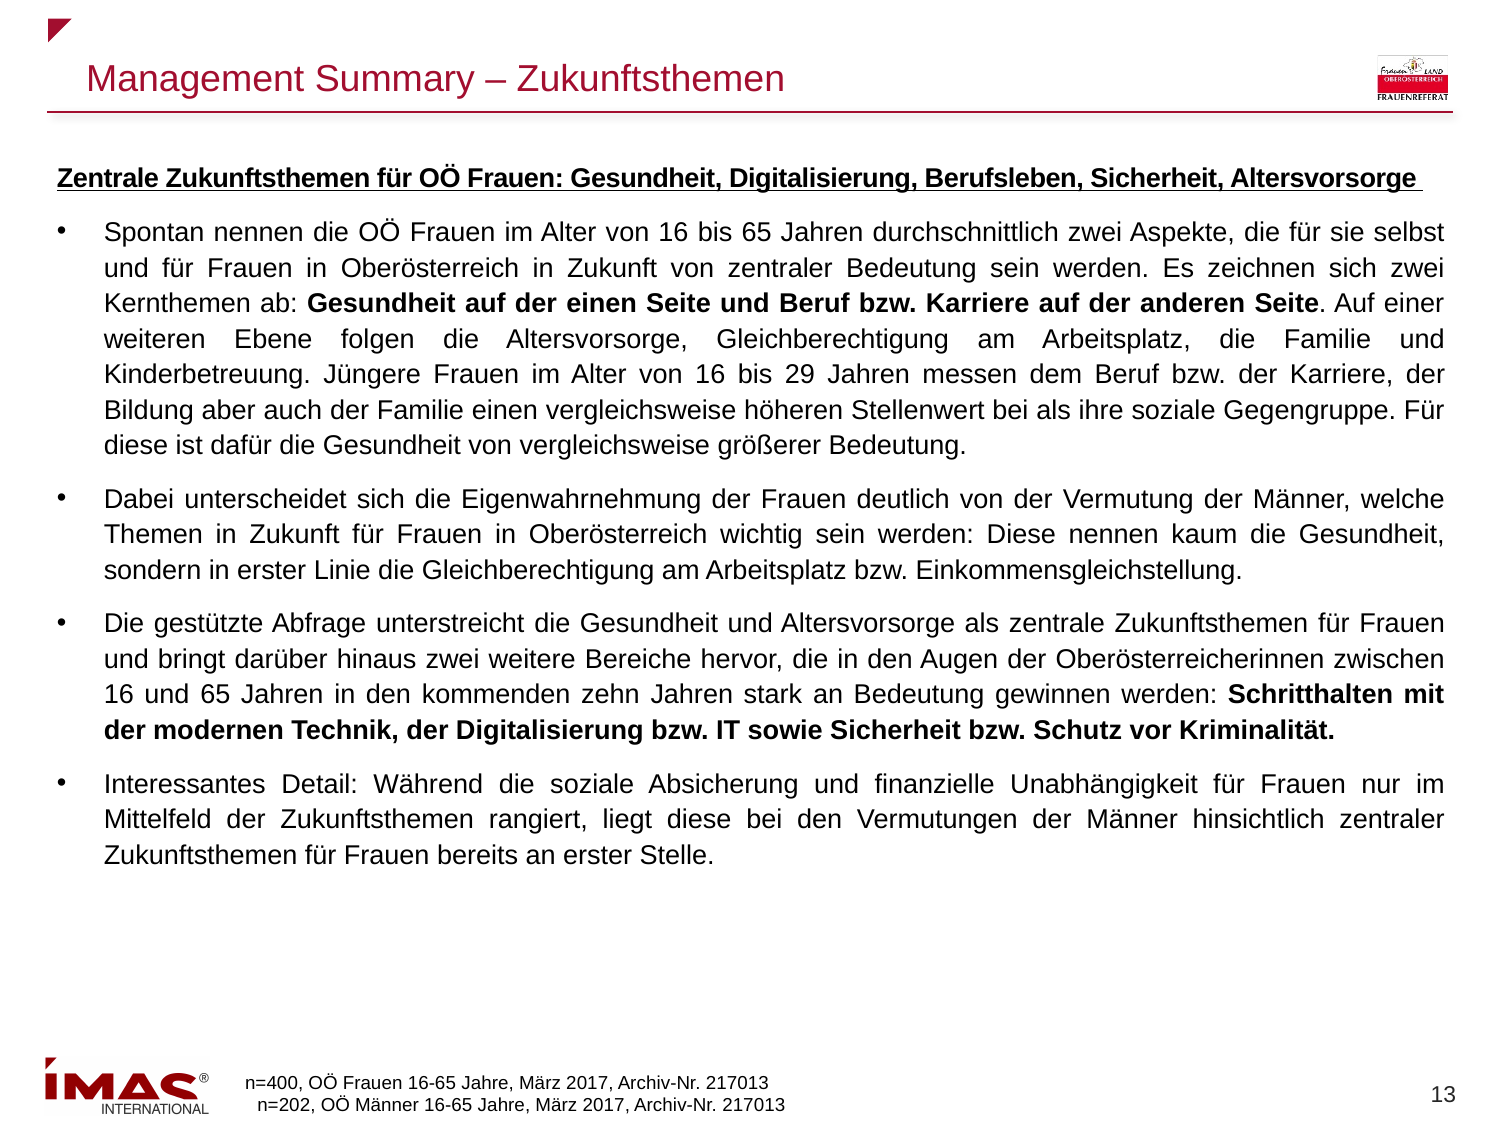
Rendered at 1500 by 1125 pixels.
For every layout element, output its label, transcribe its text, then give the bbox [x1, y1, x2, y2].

picture [1377, 55, 1448, 100]
picture [44, 1056, 210, 1116]
text_box Zentrale Zukunftsthemen für OÖ Frauen: Gesundheit, Digitalisierung, Berufsleben, Sicherheit, Altersvorsorge Spontan nennen die OÖ Frauen im Alter von 16 bis 65 Jahren durchschnittlich zwei Aspekte, die für sie selbst und für Frauen in Oberösterreich in Zukunft von zentraler Bedeutung sein werden. Es zeichnen sich zwei Kernthemen ab: Gesundheit auf der einen Seite und Beruf bzw. Karriere auf der anderen Seite. Auf einer weiteren Ebene folgen die Altersvorsorge, Gleichberechtigung am Arbeitsplatz, die Familie und Kinderbetreuung. Jüngere Frauen im Alter von 16 bis 29 Jahren messen dem Beruf bzw. der Karriere, der Bildung aber auch der Familie einen vergleichsweise höheren Stellenwert bei als ihre soziale Gegengruppe. Für diese ist dafür die Gesundheit von vergleichsweise größerer Bedeutung. Dabei unterscheidet sich die Eigenwahrnehmung der Frauen deutlich von der Vermutung der Männer, welche Themen in Zukunft für Frauen in Oberösterreich wichtig sein werden: Diese nennen kaum die Gesundheit, sondern in erster Linie die Gleichberechtigung am Arbeitsplatz bzw. Einkommensgleichstellung. Die gestützte Abfrage unterstreicht die Gesundheit und Altersvorsorge als zentrale Zukunftsthemen für Frauen und bringt darüber hinaus zwei weitere Bereiche hervor, die in den Augen der Oberösterreicherinnen zwischen 16 und 65 Jahren in den kommenden zehn Jahren stark an Bedeutung gewinnen werden: Schritthalten mit der modernen Technik, der Digitalisierung bzw. IT sowie Sicherheit bzw. Schutz vor Kriminalität. Interessantes Detail: Während die soziale Absicherung und finanzielle Unabhängigkeit für Frauen nur im Mittelfeld der Zukunftsthemen rangiert, liegt diese bei den Vermutungen der Männer hinsichtlich zentraler Zukunftsthemen für Frauen bereits an erster Stelle. [42, 127, 1459, 1046]
title Management Summary – Zukunftsthemen [71, 11, 1270, 107]
text_box n=202, OÖ Männer 16-65 Jahre, März 2017, Archiv-Nr. 217013 [242, 1084, 800, 1123]
